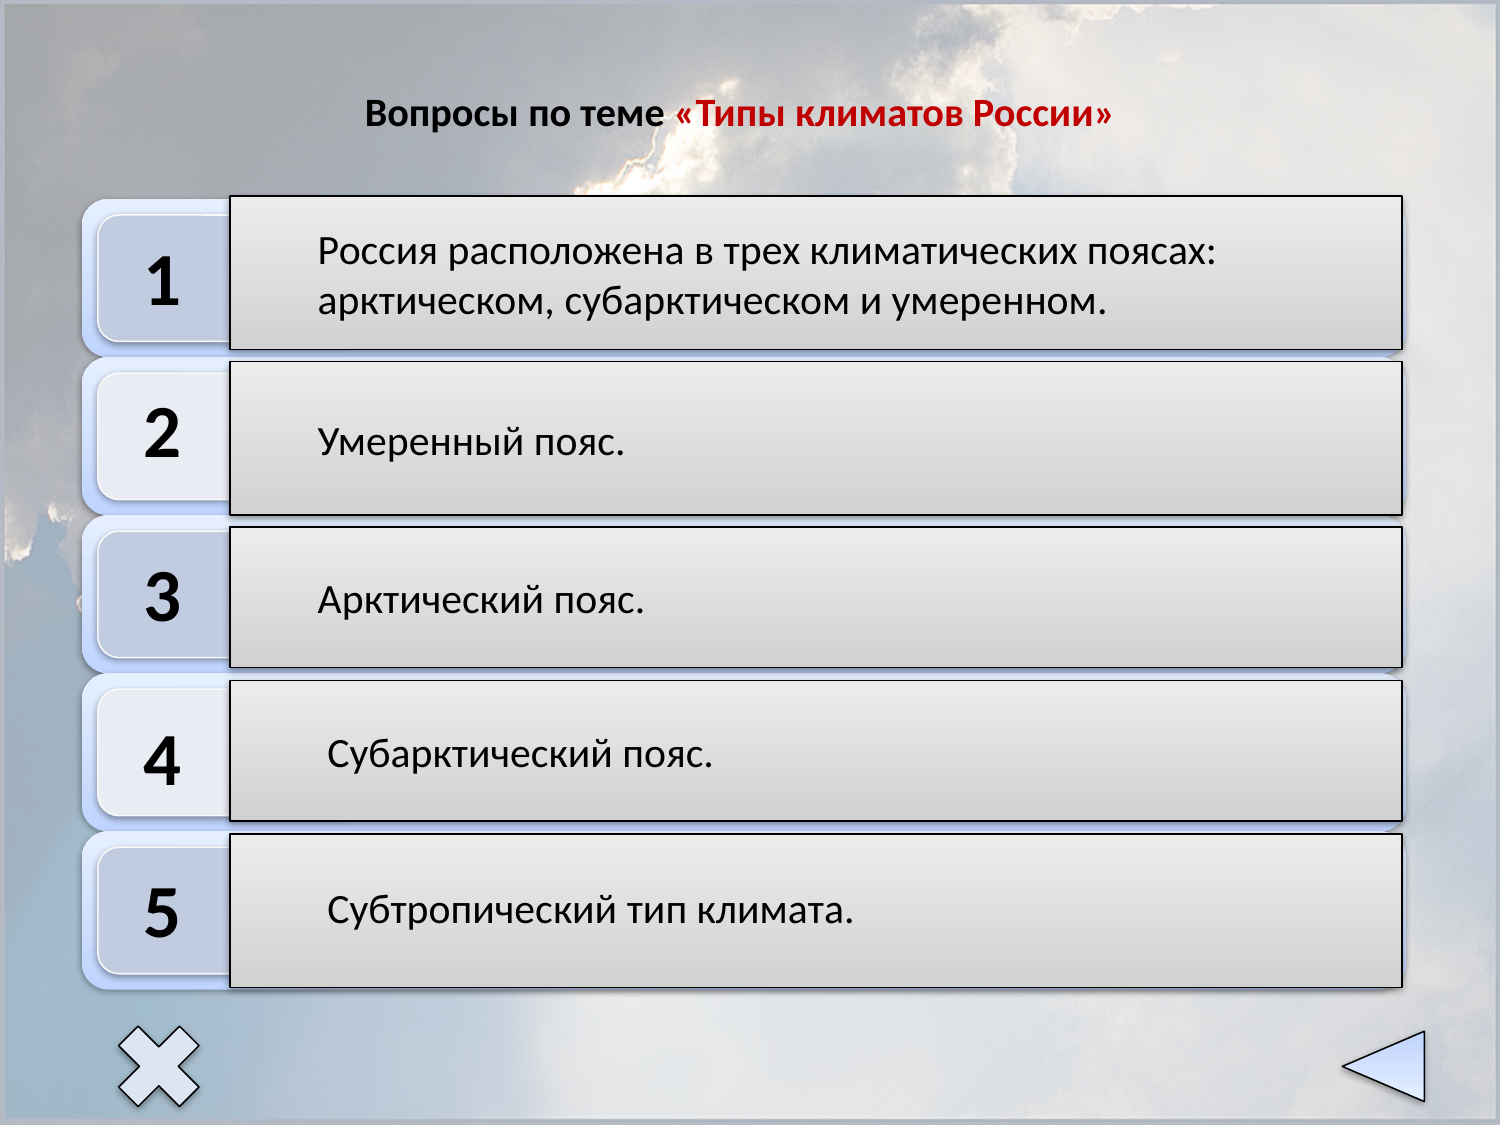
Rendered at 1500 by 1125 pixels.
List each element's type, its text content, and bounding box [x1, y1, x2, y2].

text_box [81, 198, 1407, 990]
text_box [1341, 1030, 1426, 1103]
text_box [118, 1025, 200, 1108]
title Вопросы по теме «Типы климатов России» [53, 78, 1429, 142]
